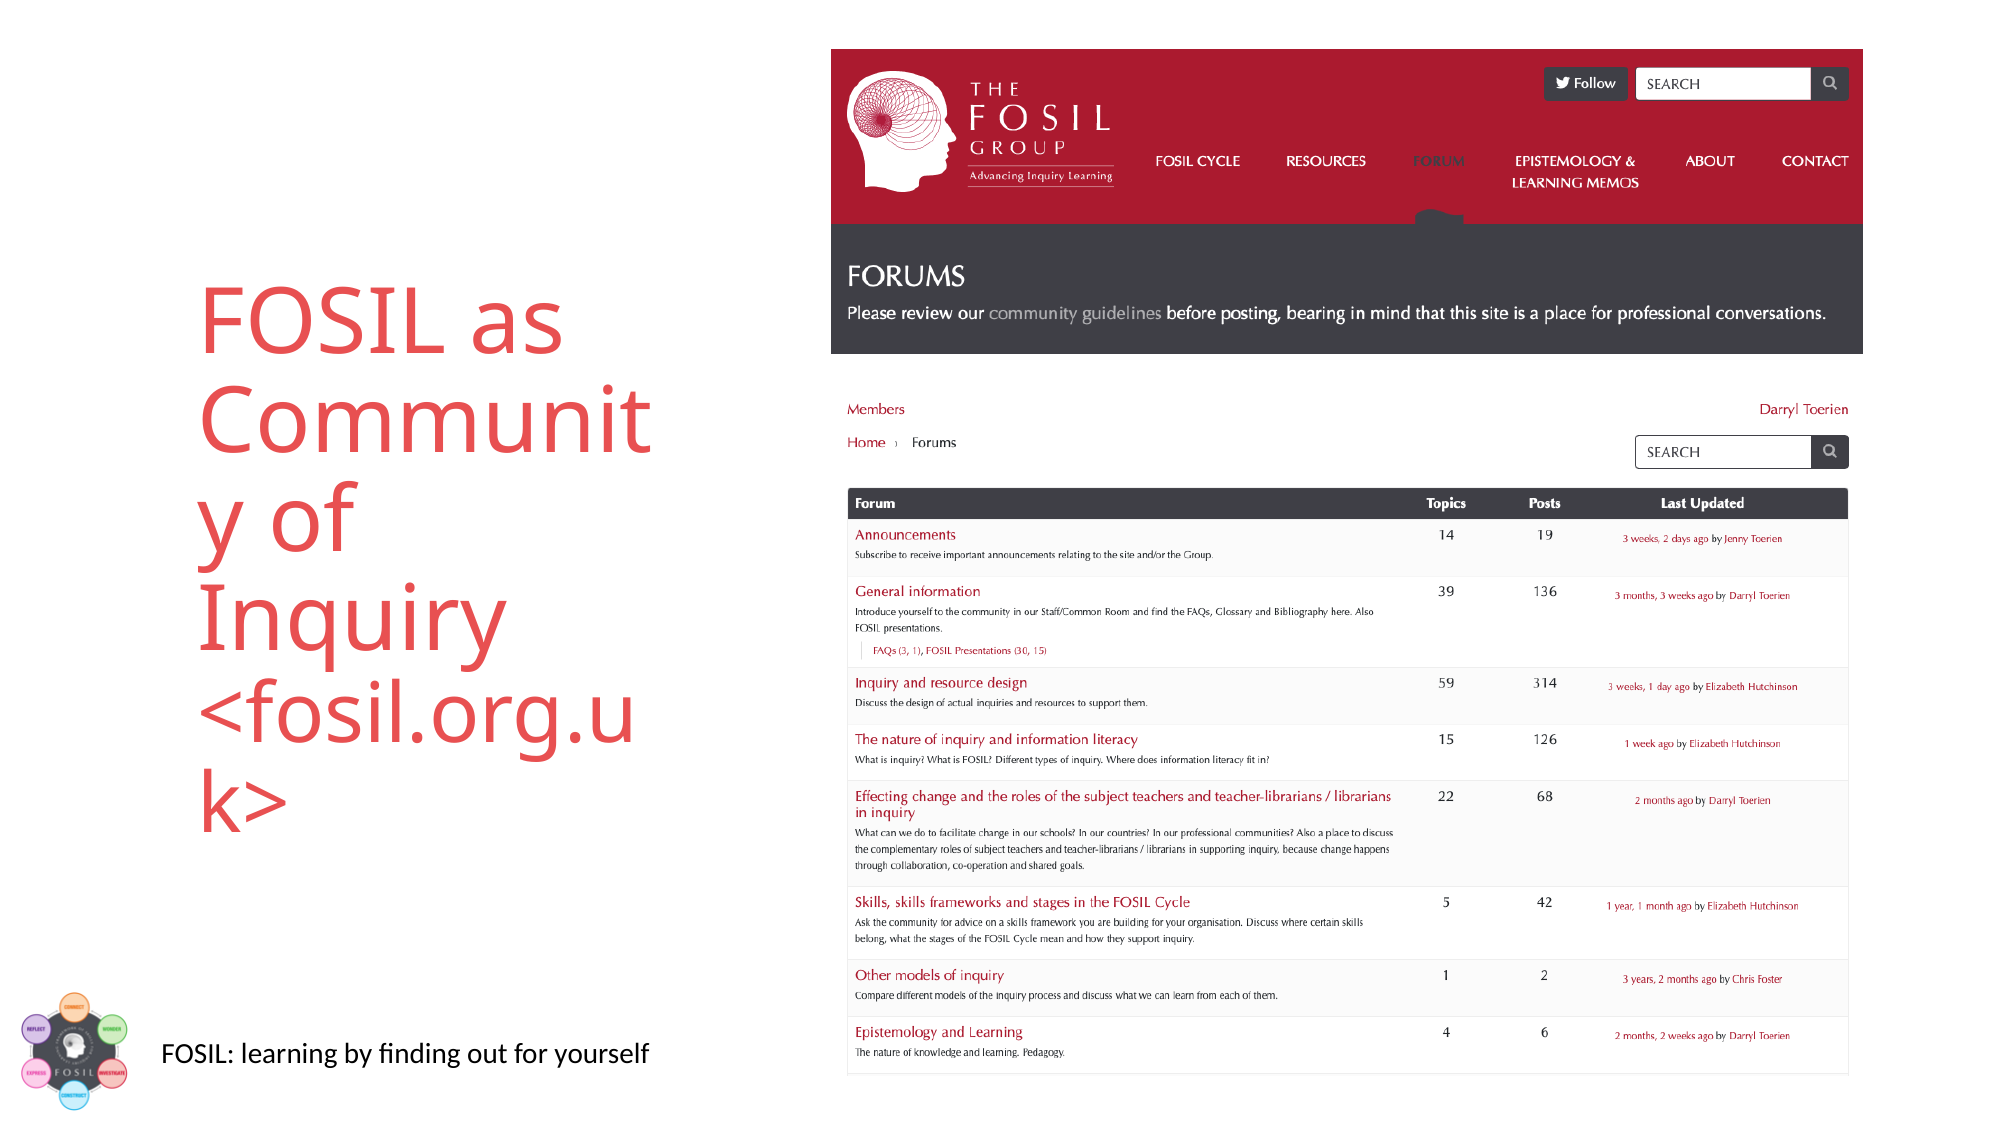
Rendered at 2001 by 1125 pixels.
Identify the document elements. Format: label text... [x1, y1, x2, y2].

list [831, 49, 1863, 1076]
footer FOSIL: learning by finding out for yourself [146, 1021, 1863, 1082]
title FOSIL as Community of Inquiry <fosil.org.uk> [183, 263, 685, 862]
picture [18, 989, 130, 1113]
